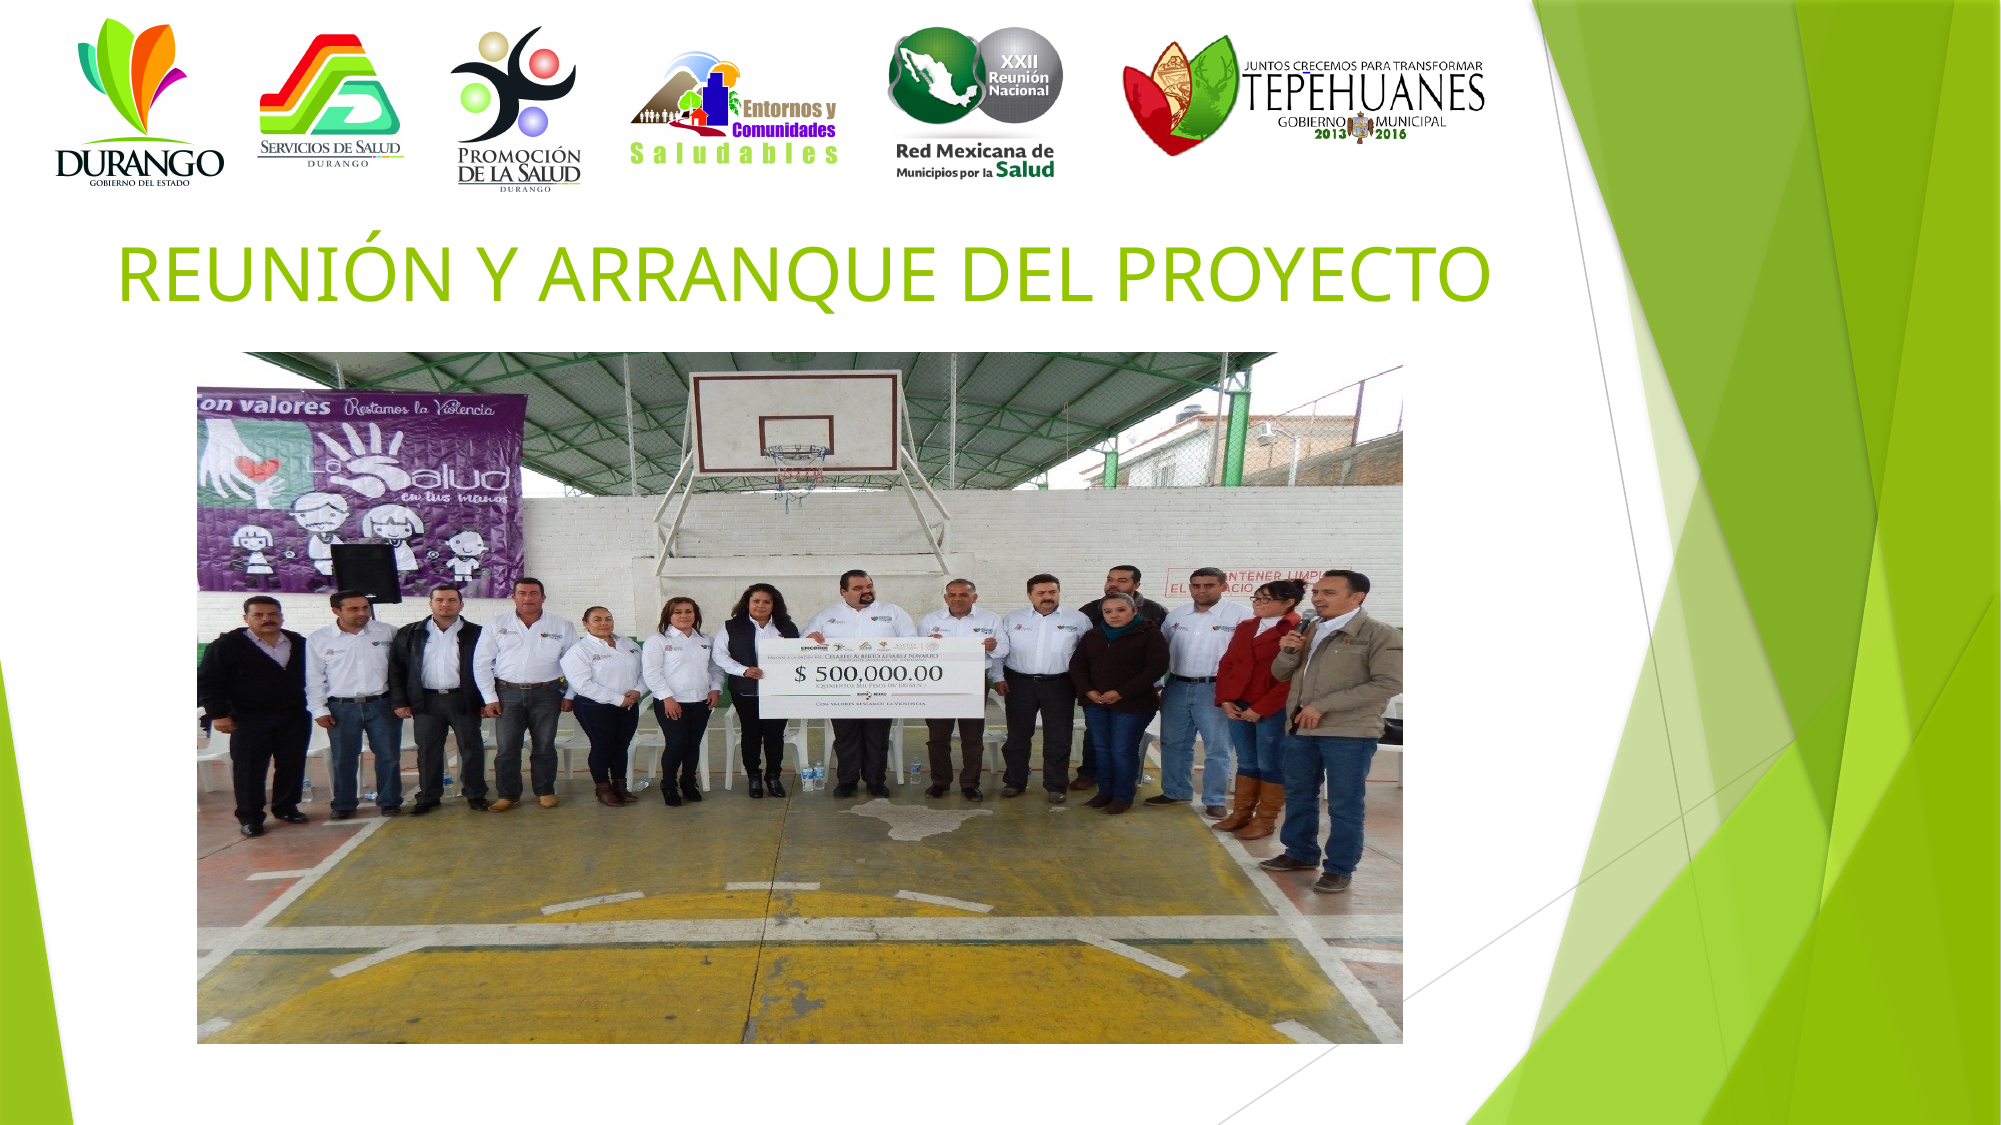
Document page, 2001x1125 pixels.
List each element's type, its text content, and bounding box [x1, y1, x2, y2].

picture [196, 351, 1404, 1045]
title REUNIÓN Y ARRANQUE DEL PROYECTO [100, 218, 1511, 436]
picture [879, 19, 1069, 184]
picture [449, 25, 582, 192]
picture [256, 34, 405, 168]
picture [54, 18, 224, 186]
picture [626, 50, 837, 165]
picture [1116, 26, 1495, 165]
